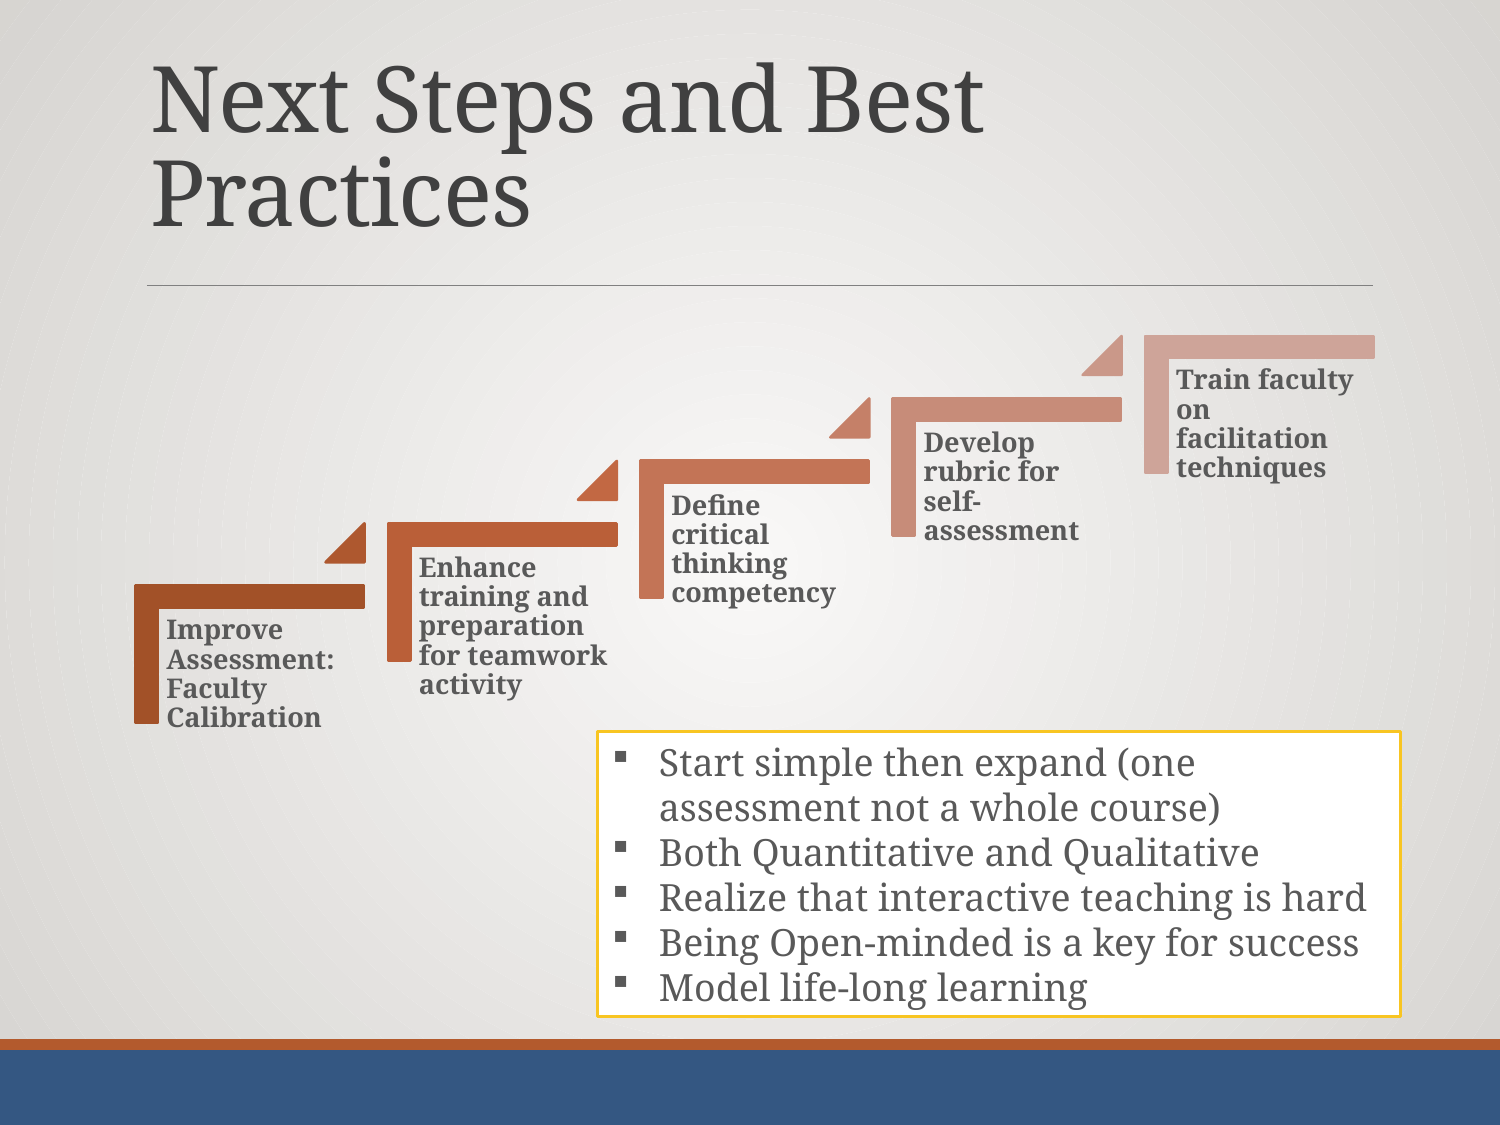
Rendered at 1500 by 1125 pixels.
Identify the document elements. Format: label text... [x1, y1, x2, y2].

title Next Steps and Best Practices [135, 47, 1373, 221]
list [134, 222, 1376, 903]
text_box Start simple then expand (one assessment not a whole course) Both Quantitative and Qualitative Realize that interactive teaching is hard Being Open-minded is a key for success Model life-long learning [596, 730, 1402, 1018]
